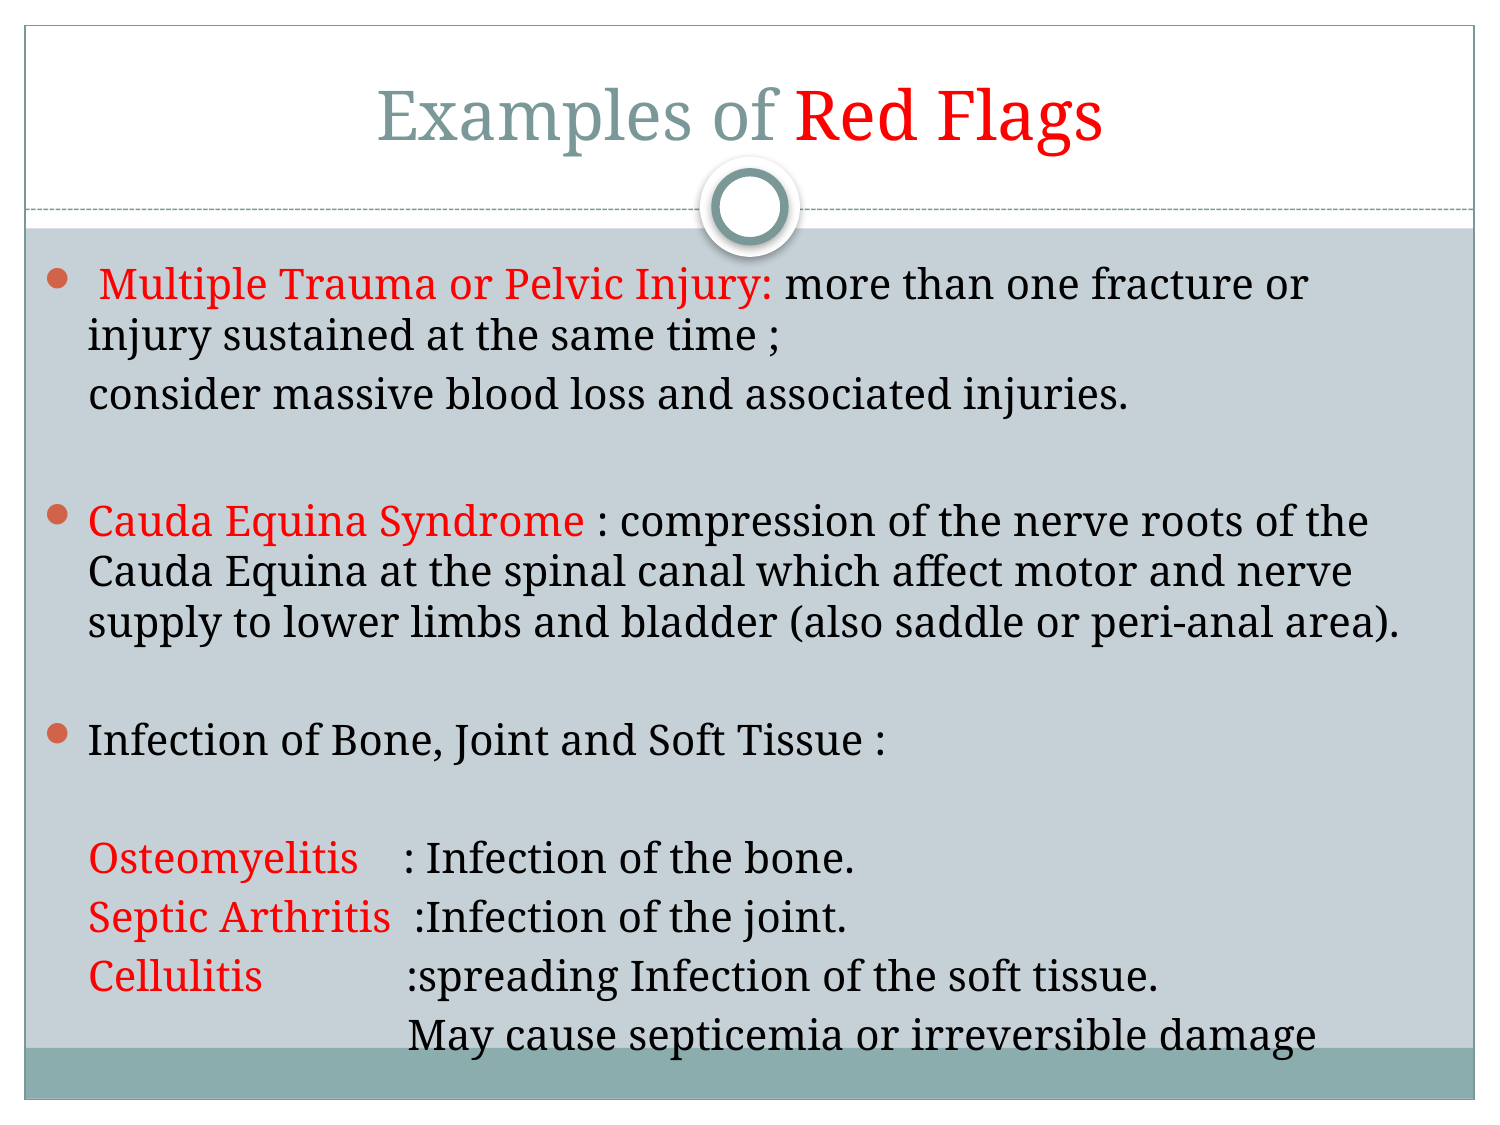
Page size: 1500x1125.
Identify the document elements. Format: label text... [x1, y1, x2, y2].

title Examples of Red Flags [49, 37, 1450, 162]
list Multiple Trauma or Pelvic Injury: more than one fracture or injury sustained at the same time ; consider massive blood loss and associated injuries. Cauda Equina Syndrome : compression of the nerve roots of the Cauda Equina at the spinal canal which affect motor and nerve supply to lower limbs and bladder (also saddle or peri-anal area). Infection of Bone, Joint and Soft Tissue : Osteomyelitis : Infection of the bone. Septic Arthritis :Infection of the joint. Cellulitis :spreading Infection of the soft tissue. May cause septicemia or irreversible damage [29, 250, 1445, 1071]
